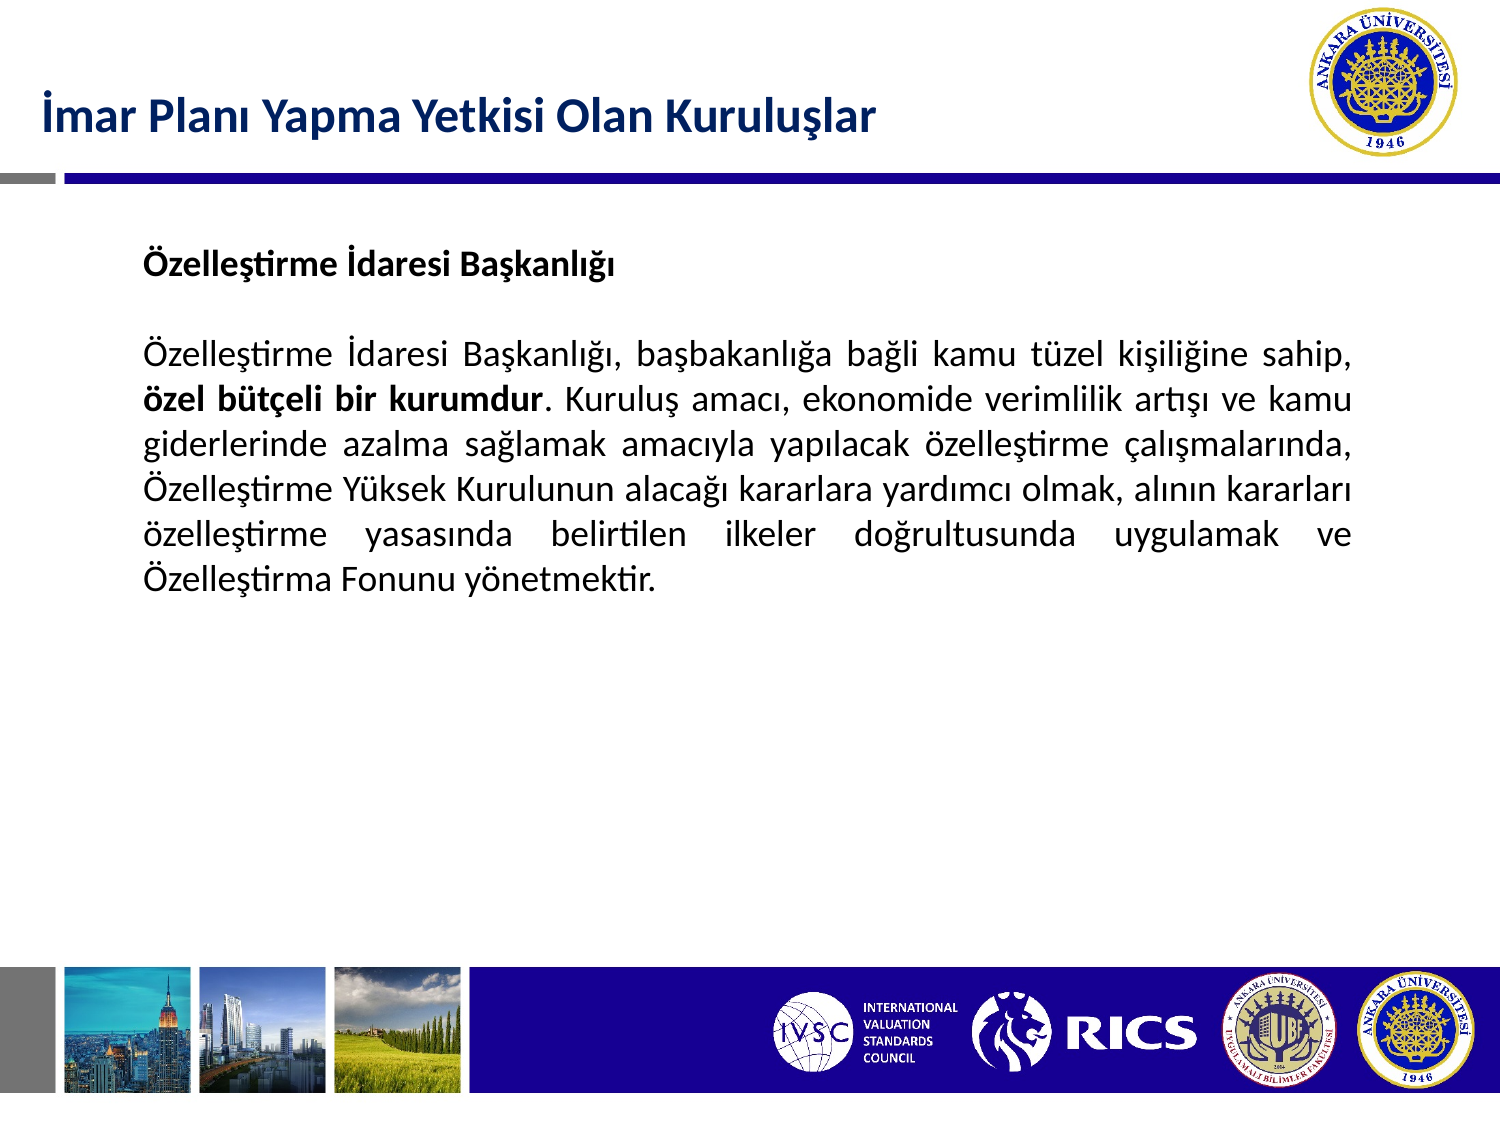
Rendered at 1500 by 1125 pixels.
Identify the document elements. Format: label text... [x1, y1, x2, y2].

text_box İmar Planı Yapma Yetkisi Olan Kuruluşlar [26, 74, 1069, 220]
text_box Özelleştirme İdaresi Başkanlığı Özelleştirme İdaresi Başkanlığı, başbakanlığa bağli kamu tüzel kişiliğine sahip, özel bütçeli bir kurumdur. Kuruluş amacı, ekonomide verimlilik artışı ve kamu giderlerinde azalma sağlamak amacıyla yapılacak özelleştirme çalışmalarında, Özelleştirme Yüksek Kurulunun alacağı kararlara yardımcı olmak, alının kararları özelleştirme yasasında belirtilen ilkeler doğrultusunda uygulamak ve Özelleştirma Fonunu yönetmektir. [128, 231, 1369, 607]
picture [0, 0, 1500, 1125]
